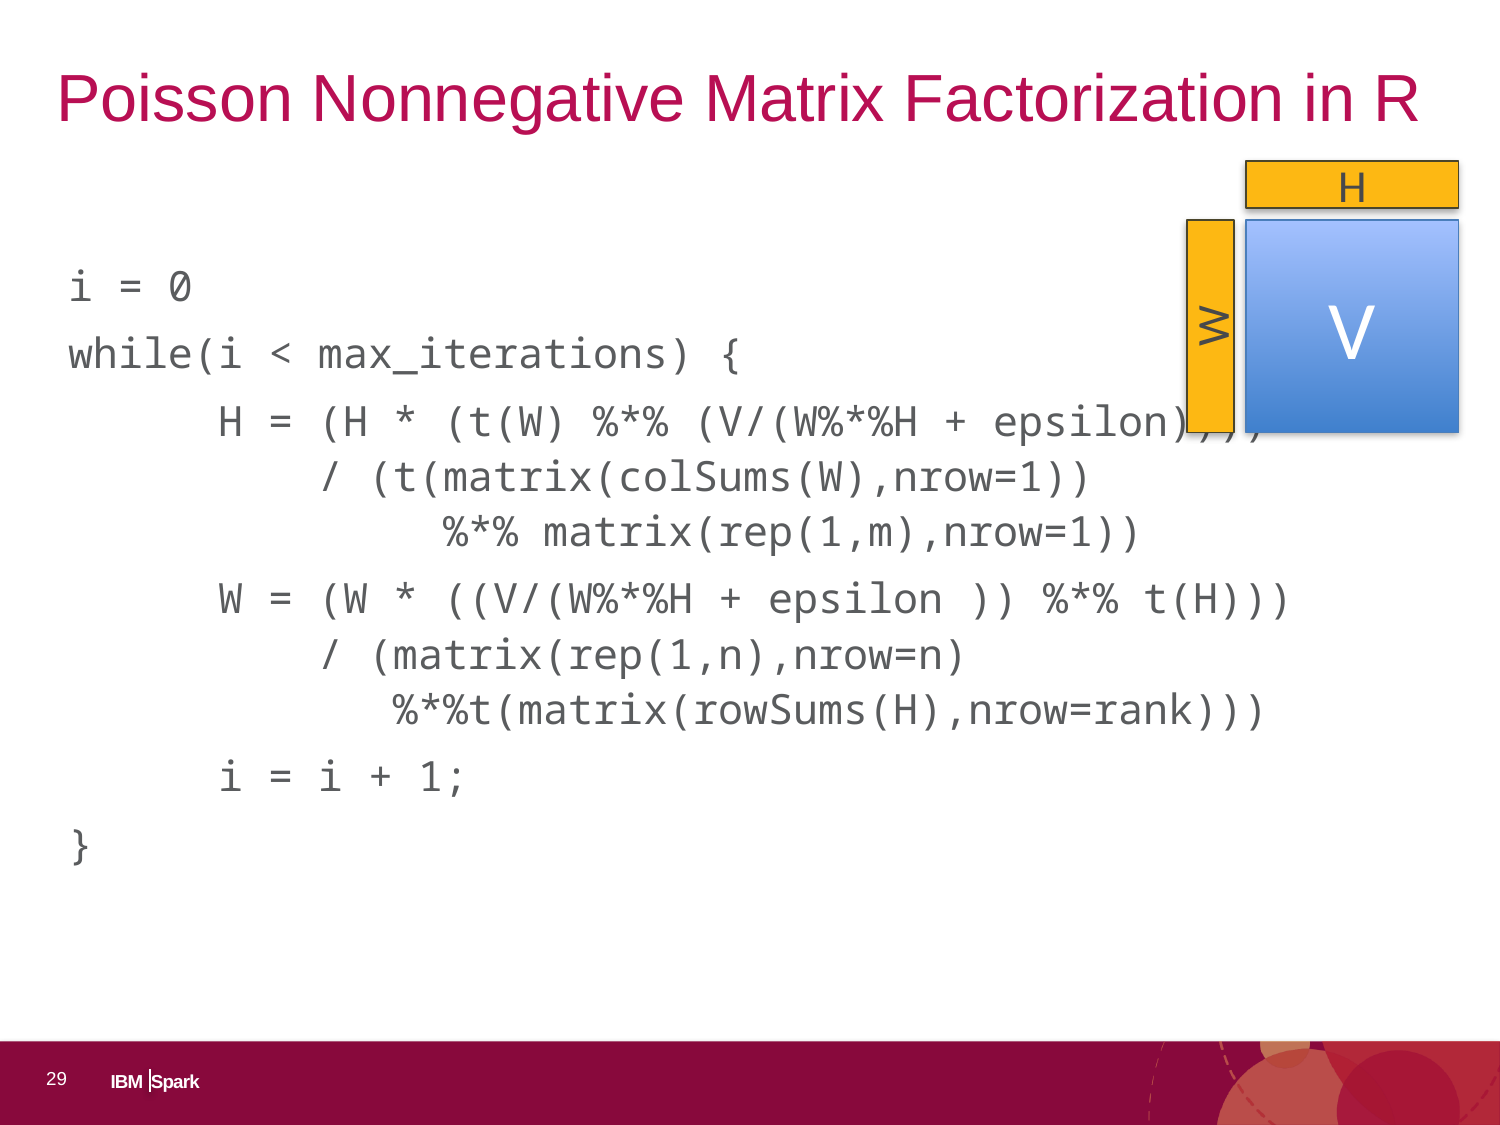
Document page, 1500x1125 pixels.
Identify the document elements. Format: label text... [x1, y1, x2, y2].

text_box W [1186, 219, 1235, 433]
list i = 0 while(i < max_iterations) { H = (H * (t(W) %*% (V/(W%*%H + epsilon)))) / (t(matrix(colSums(W),nrow=1)) %*% matrix(rep(1,m),nrow=1)) W = (W * ((V/(W%*%H + epsilon )) %*% t(H))) / (matrix(rep(1,n),nrow=n) %*%t(matrix(rowSums(H),nrow=rank))) i = i + 1; } [53, 184, 1447, 1025]
text_box H [1245, 160, 1459, 209]
title Poisson Nonnegative Matrix Factorization in R [41, 47, 1447, 150]
text_box V [1245, 219, 1459, 433]
